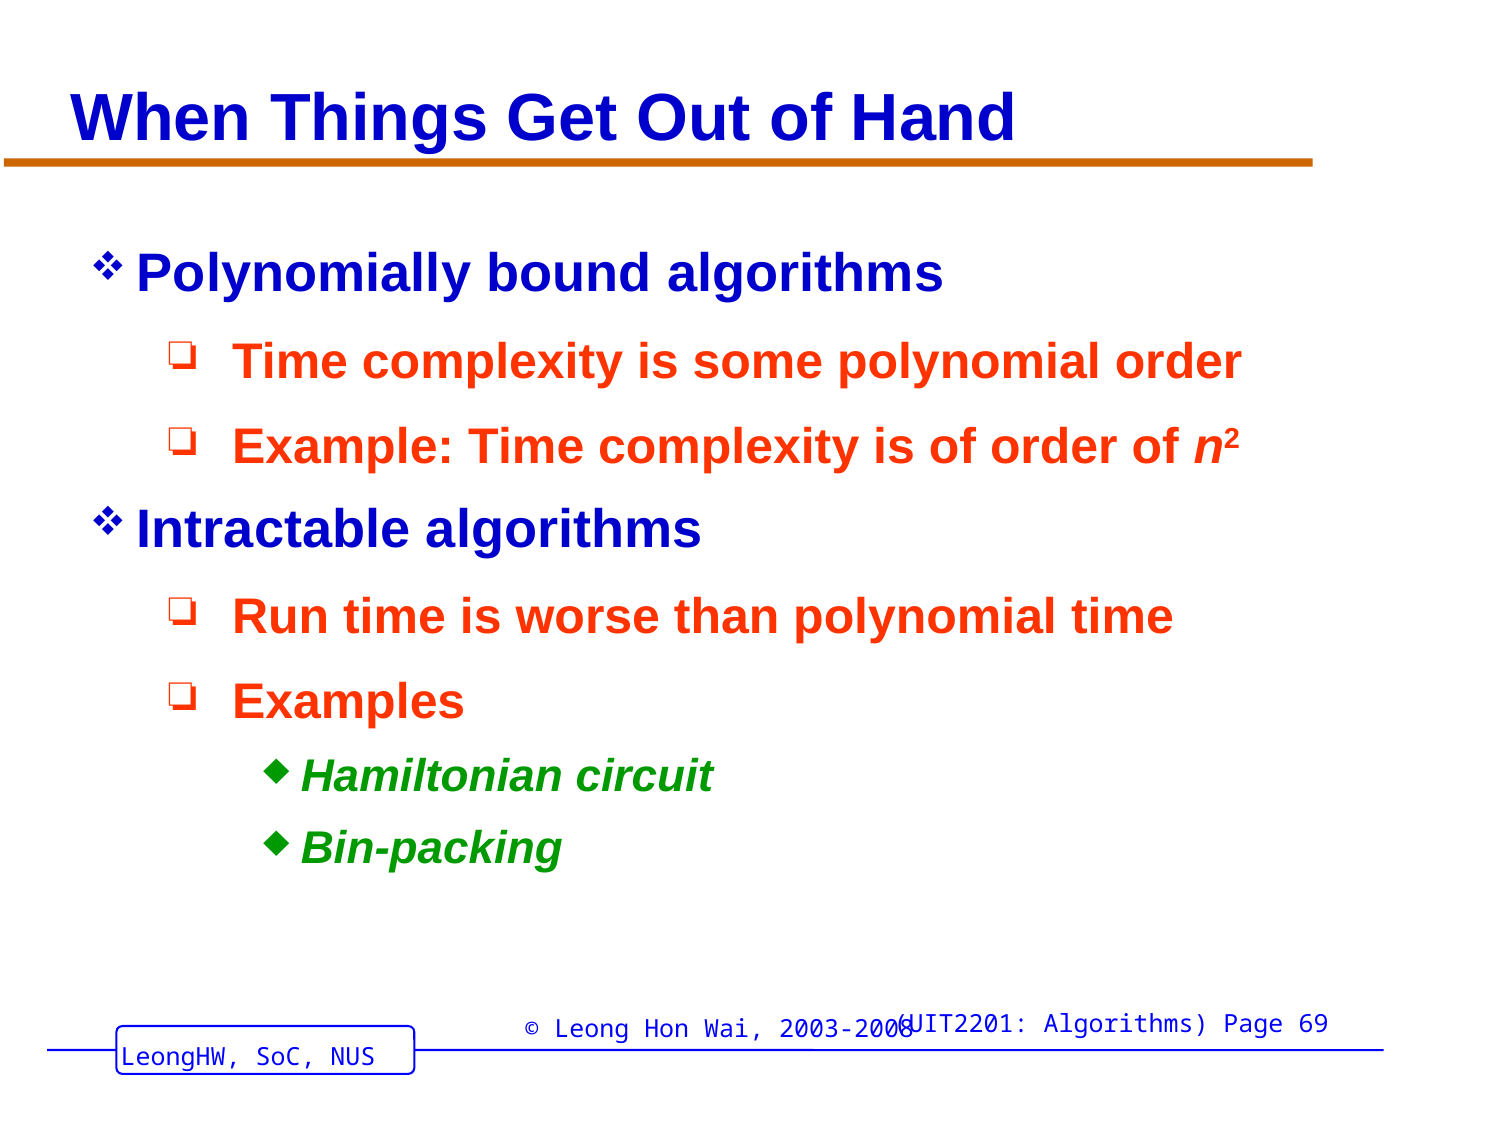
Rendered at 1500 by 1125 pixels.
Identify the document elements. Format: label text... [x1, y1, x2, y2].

list Polynomially bound algorithms Time complexity is some polynomial order Example: Time complexity is of order of n2 Intractable algorithms Run time is worse than polynomial time Examples Hamiltonian circuit Bin-packing [74, 236, 1426, 1007]
title When Things Get Out of Hand [54, 30, 1401, 163]
